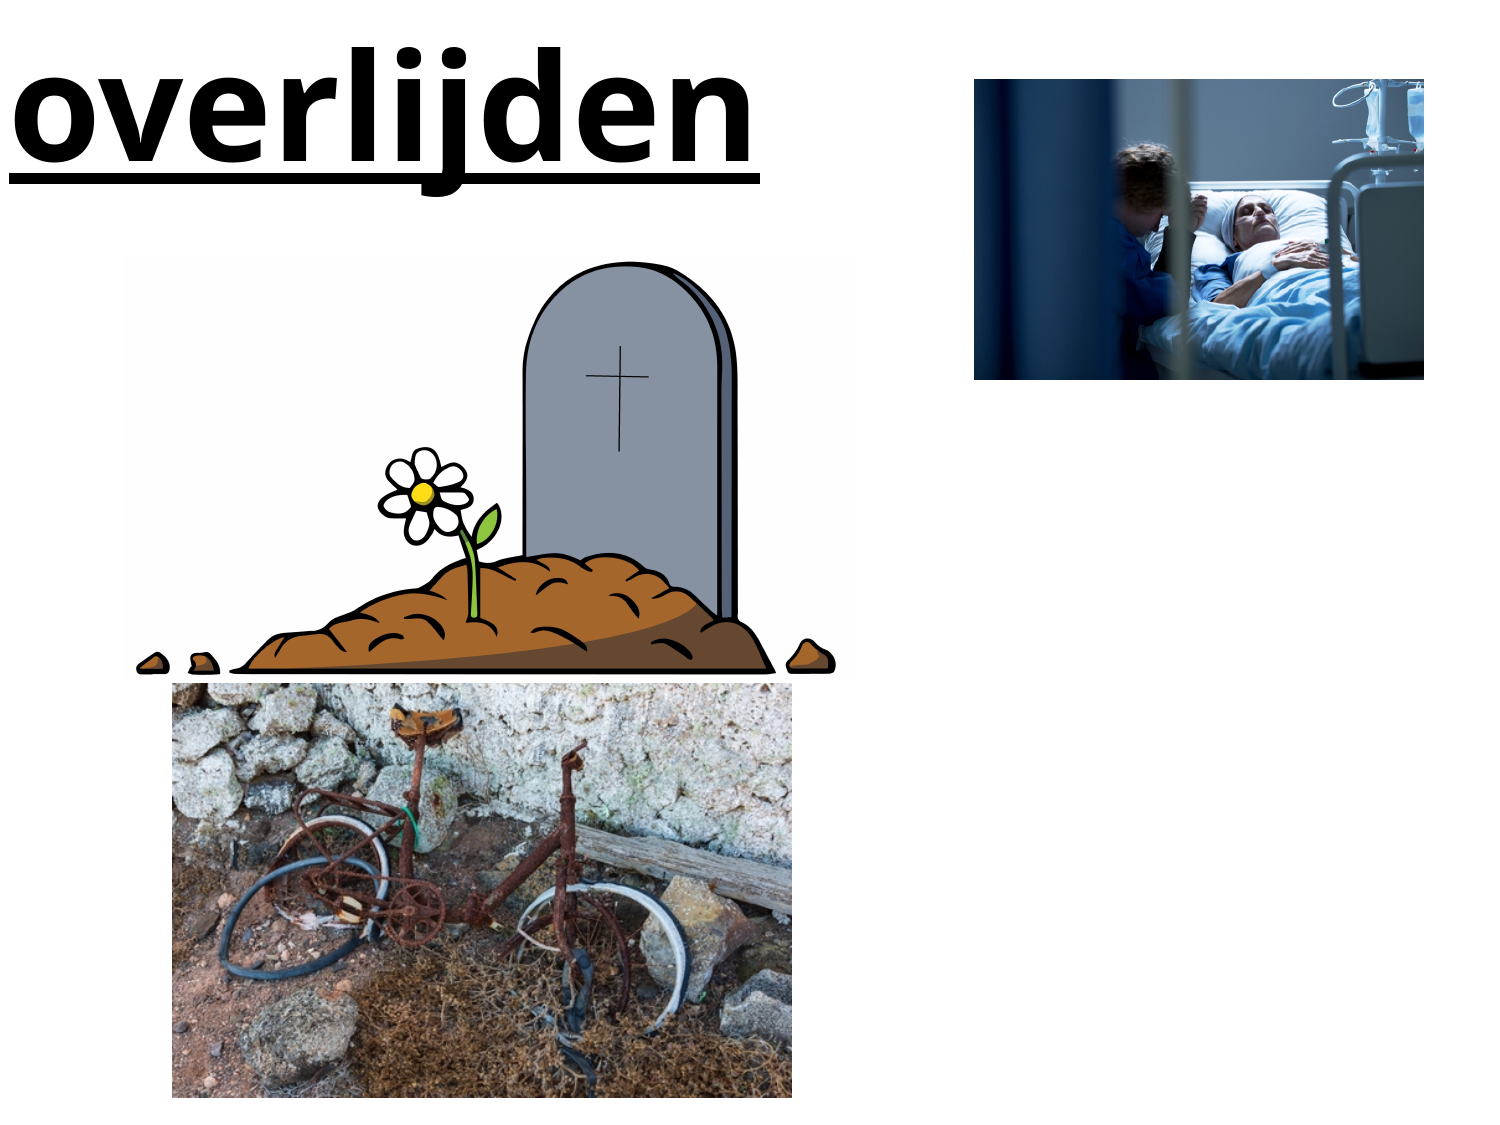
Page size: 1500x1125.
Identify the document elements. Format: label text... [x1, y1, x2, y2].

picture [974, 79, 1424, 380]
picture [122, 255, 850, 680]
text_box overlijden [0, 4, 1500, 199]
picture [172, 683, 792, 1098]
